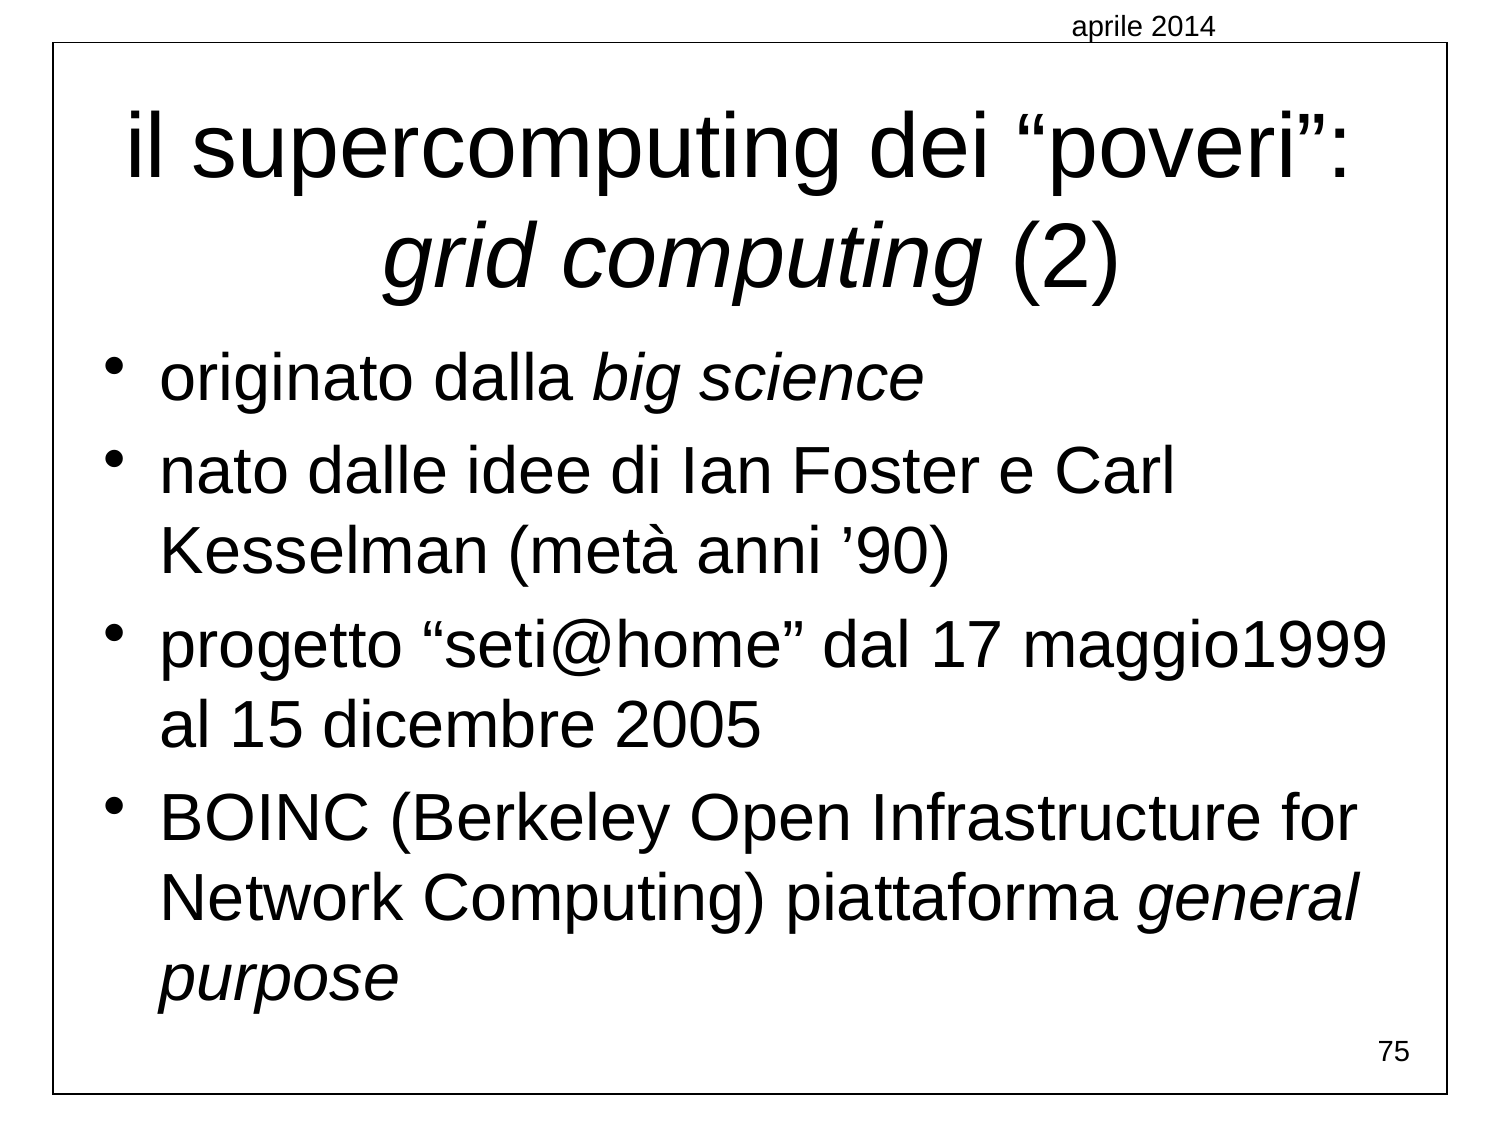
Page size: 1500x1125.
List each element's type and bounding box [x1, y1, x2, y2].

text_box [52, 0, 1448, 1095]
